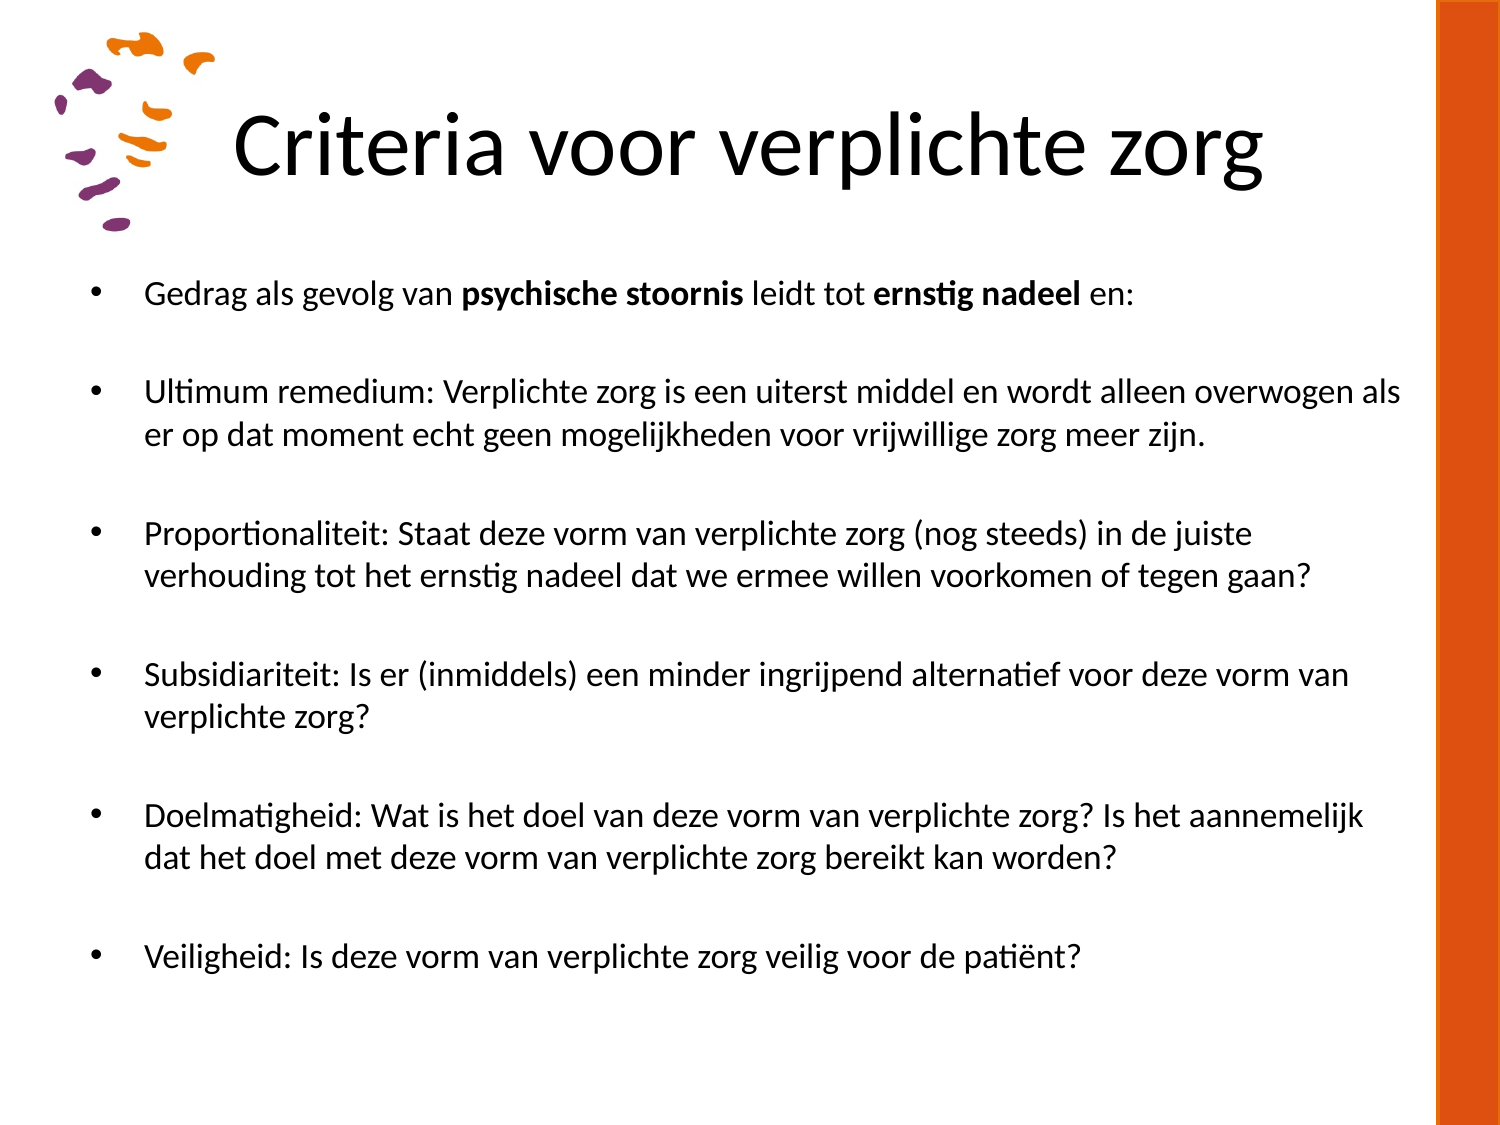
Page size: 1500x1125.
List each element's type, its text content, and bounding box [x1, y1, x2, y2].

title Criteria voor verplichte zorg [247, 45, 1425, 233]
text_box [1436, 0, 1500, 1125]
list Gedrag als gevolg van psychische stoornis leidt tot ernstig nadeel en: Ultimum remedium: Verplichte zorg is een uiterst middel en wordt alleen overwogen als er op dat moment echt geen mogelijkheden voor vrijwillige zorg meer zijn. Proportionaliteit: Staat deze vorm van verplichte zorg (nog steeds) in de juiste verhouding tot het ernstig nadeel dat we ermee willen voorkomen of tegen gaan? Subsidiariteit: Is er (inmiddels) een minder ingrijpend alternatief voor deze vorm van verplichte zorg? Doelmatigheid: Wat is het doel van deze vorm van verplichte zorg? Is het aannemelijk dat het doel met deze vorm van verplichte zorg bereikt kan worden? Veiligheid: Is deze vorm van verplichte zorg veilig voor de patiënt? [75, 262, 1425, 1005]
picture [6, 7, 243, 259]
